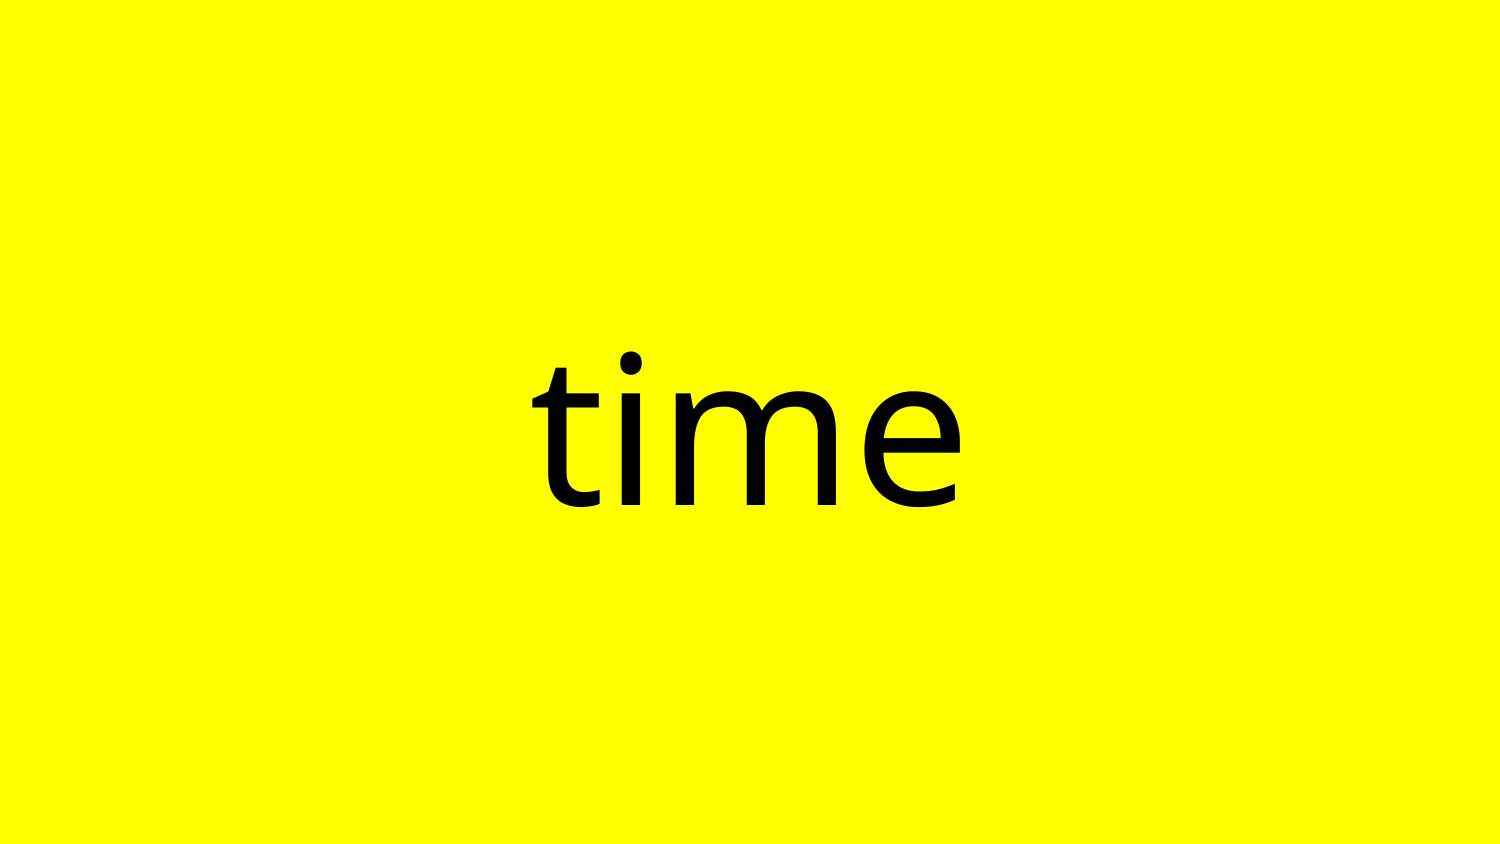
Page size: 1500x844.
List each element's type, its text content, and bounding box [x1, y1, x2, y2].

title time [51, 352, 1449, 491]
